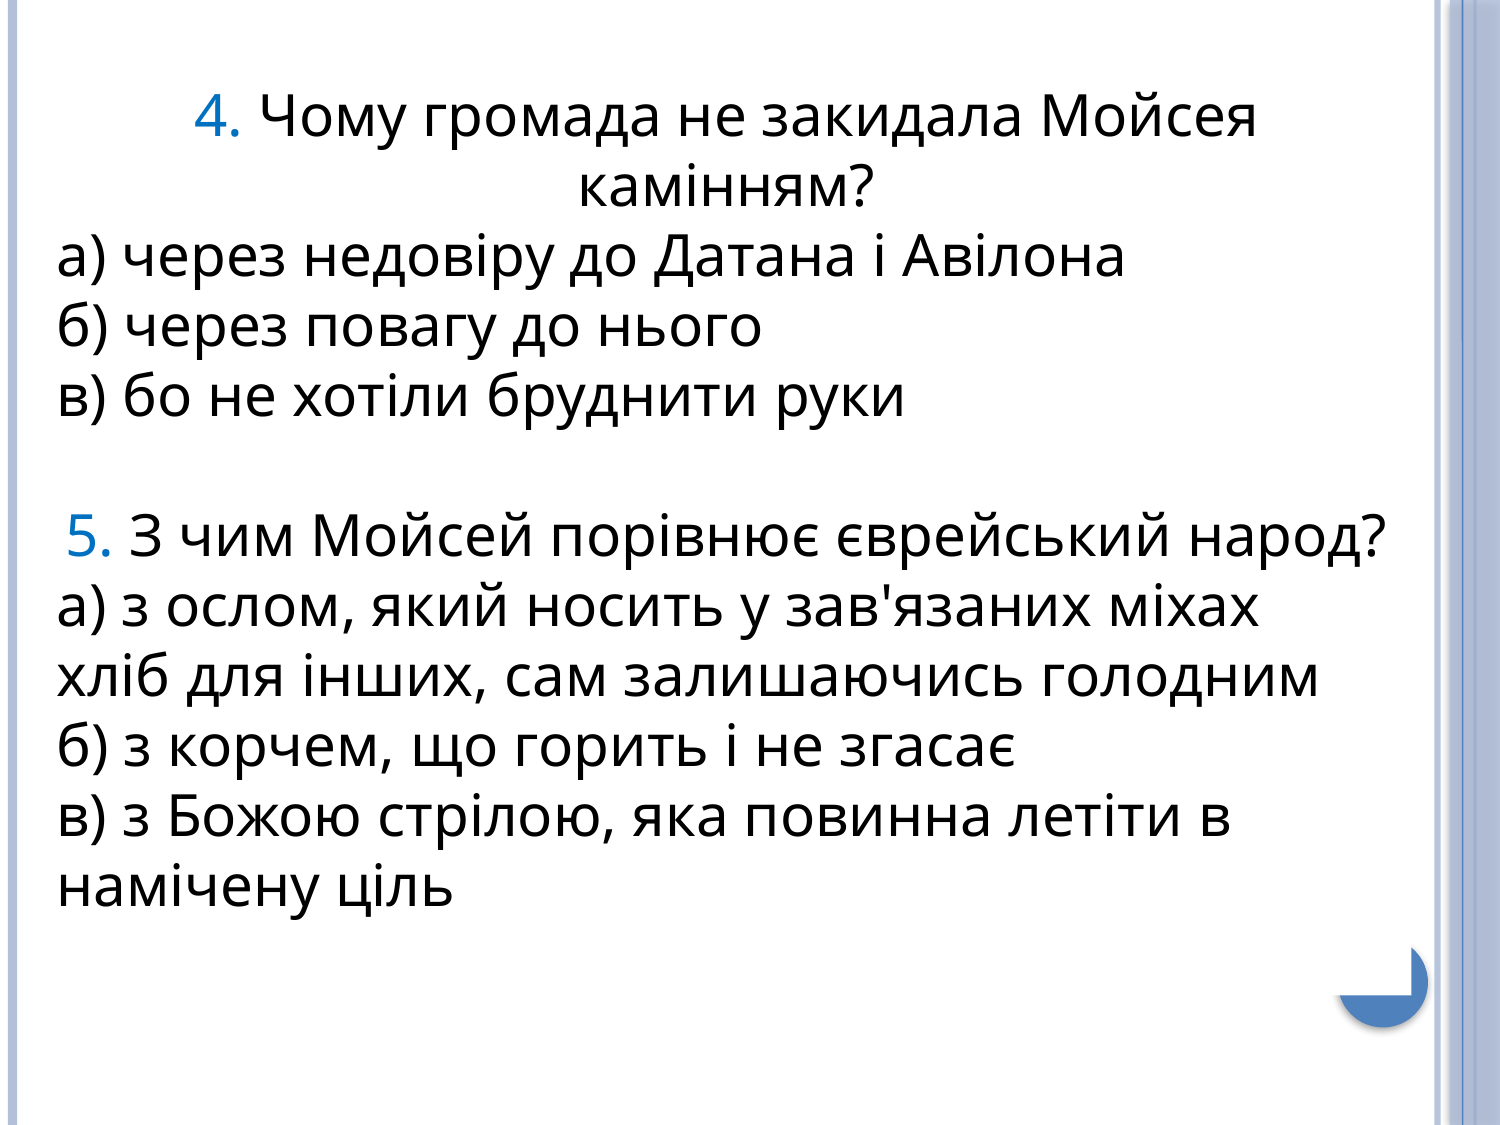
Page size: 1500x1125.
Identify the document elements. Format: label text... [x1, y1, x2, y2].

text_box 4. Чому громада не закидала Мойсея камінням? а) через недовіру до Датана і Авілона б) через повагу до нього в) бо не хотіли бруднити руки 5. З чим Мойсей порівнює єврейський народ? а) з ослом, який носить у зав'язаних міхах хліб для інших, сам залишаючись голодним б) з корчем, що горить і не згасає в) з Божою стрілою, яка повинна летіти в намічену ціль [41, 70, 1412, 996]
